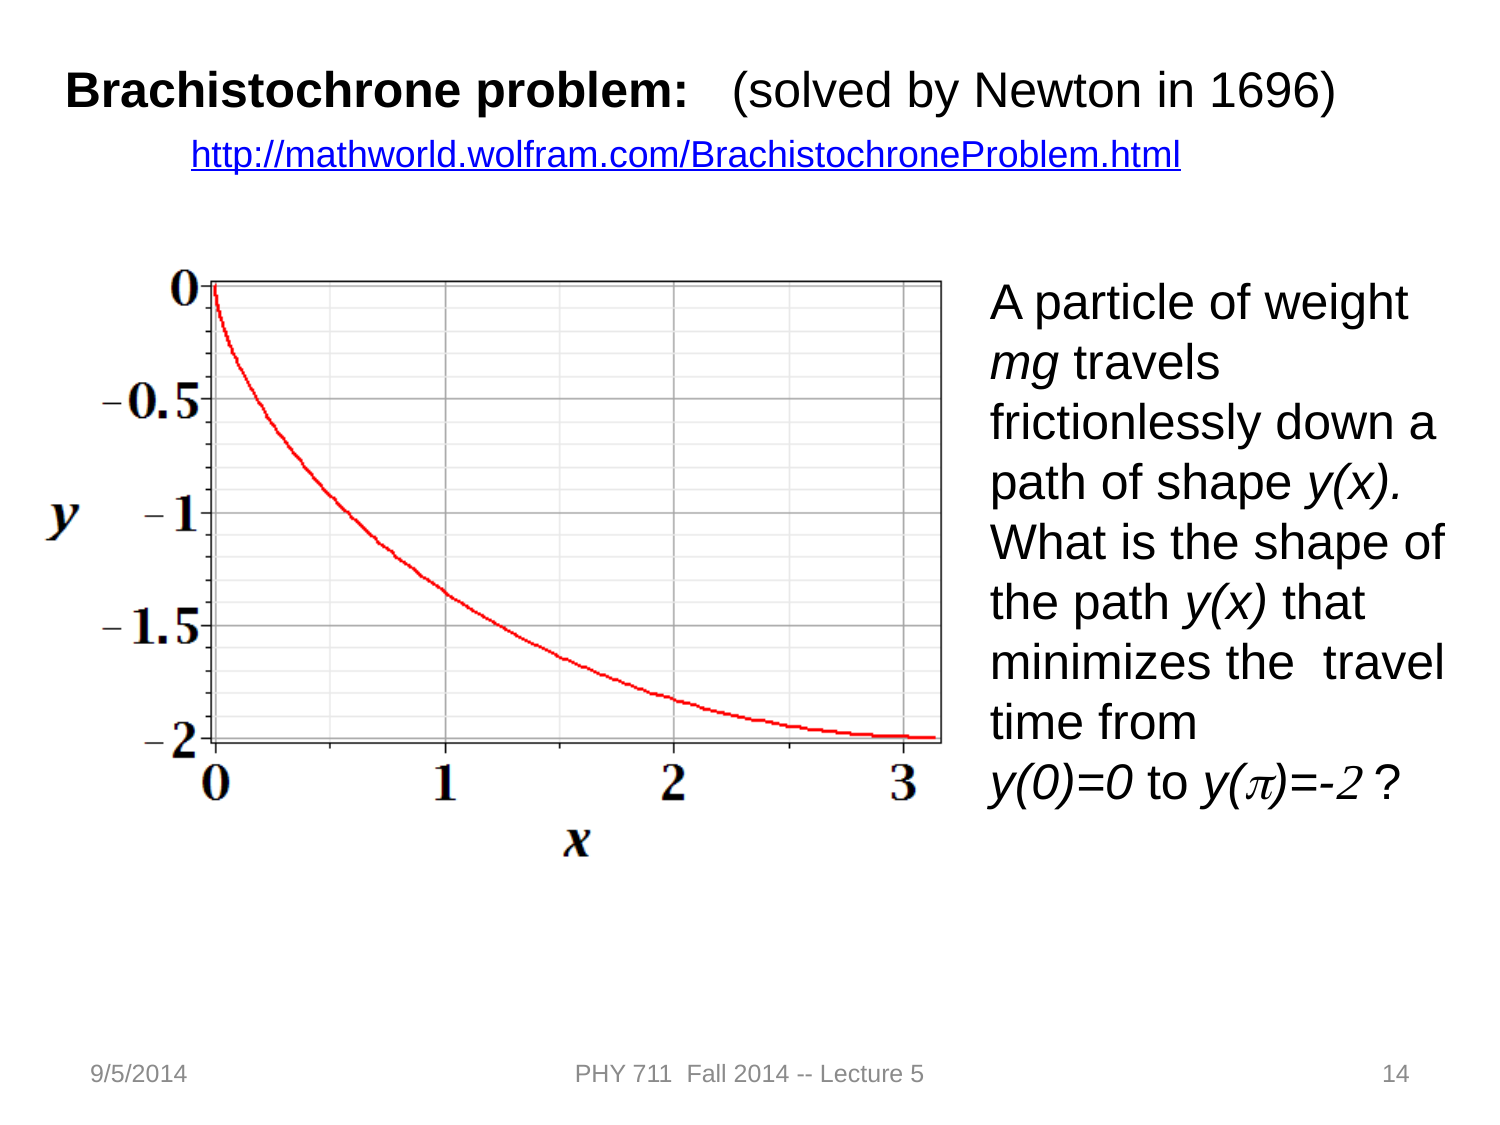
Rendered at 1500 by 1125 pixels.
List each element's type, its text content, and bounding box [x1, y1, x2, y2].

slide_number 14 [1074, 1042, 1425, 1103]
picture [34, 248, 951, 874]
text_box A particle of weight mg travels frictionlessly down a path of shape y(x). What is the shape of the path y(x) that minimizes the travel time from y(0)=0 to y(p)=-2 ? [975, 262, 1463, 818]
text_box Brachistochrone problem: (solved by Newton in 1696) http://mathworld.wolfram.com/BrachistochroneProblem.html [49, 49, 1463, 185]
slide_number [75, 1042, 425, 1103]
footer PHY 711 Fall 2014 -- Lecture 5 [512, 1042, 988, 1103]
